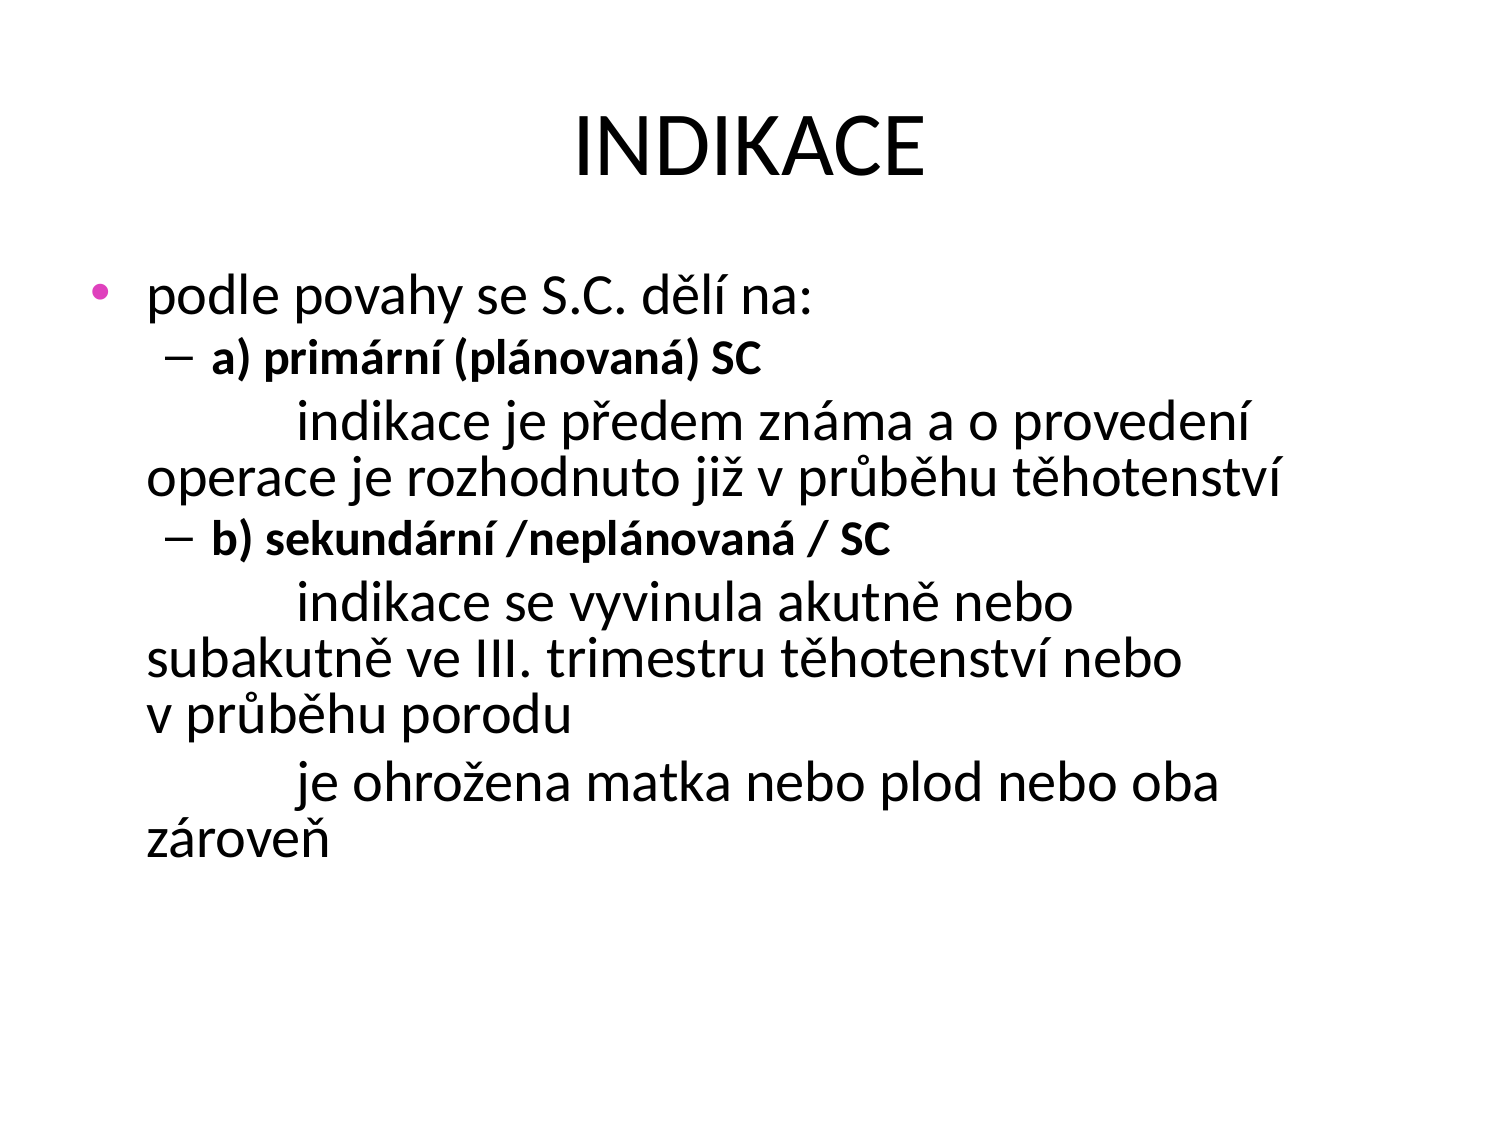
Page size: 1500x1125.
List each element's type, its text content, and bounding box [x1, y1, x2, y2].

title INDIKACE [75, 45, 1425, 233]
list podle povahy se S.C. dělí na: a) primární (plánovaná) SC indikace je předem známa a o provedení operace je rozhodnuto již v průběhu těhotenství b) sekundární /neplánovaná / SC indikace se vyvinula akutně nebo subakutně ve III. trimestru těhotenství nebo v průběhu porodu je ohrožena matka nebo plod nebo oba zároveň [75, 262, 1425, 1005]
